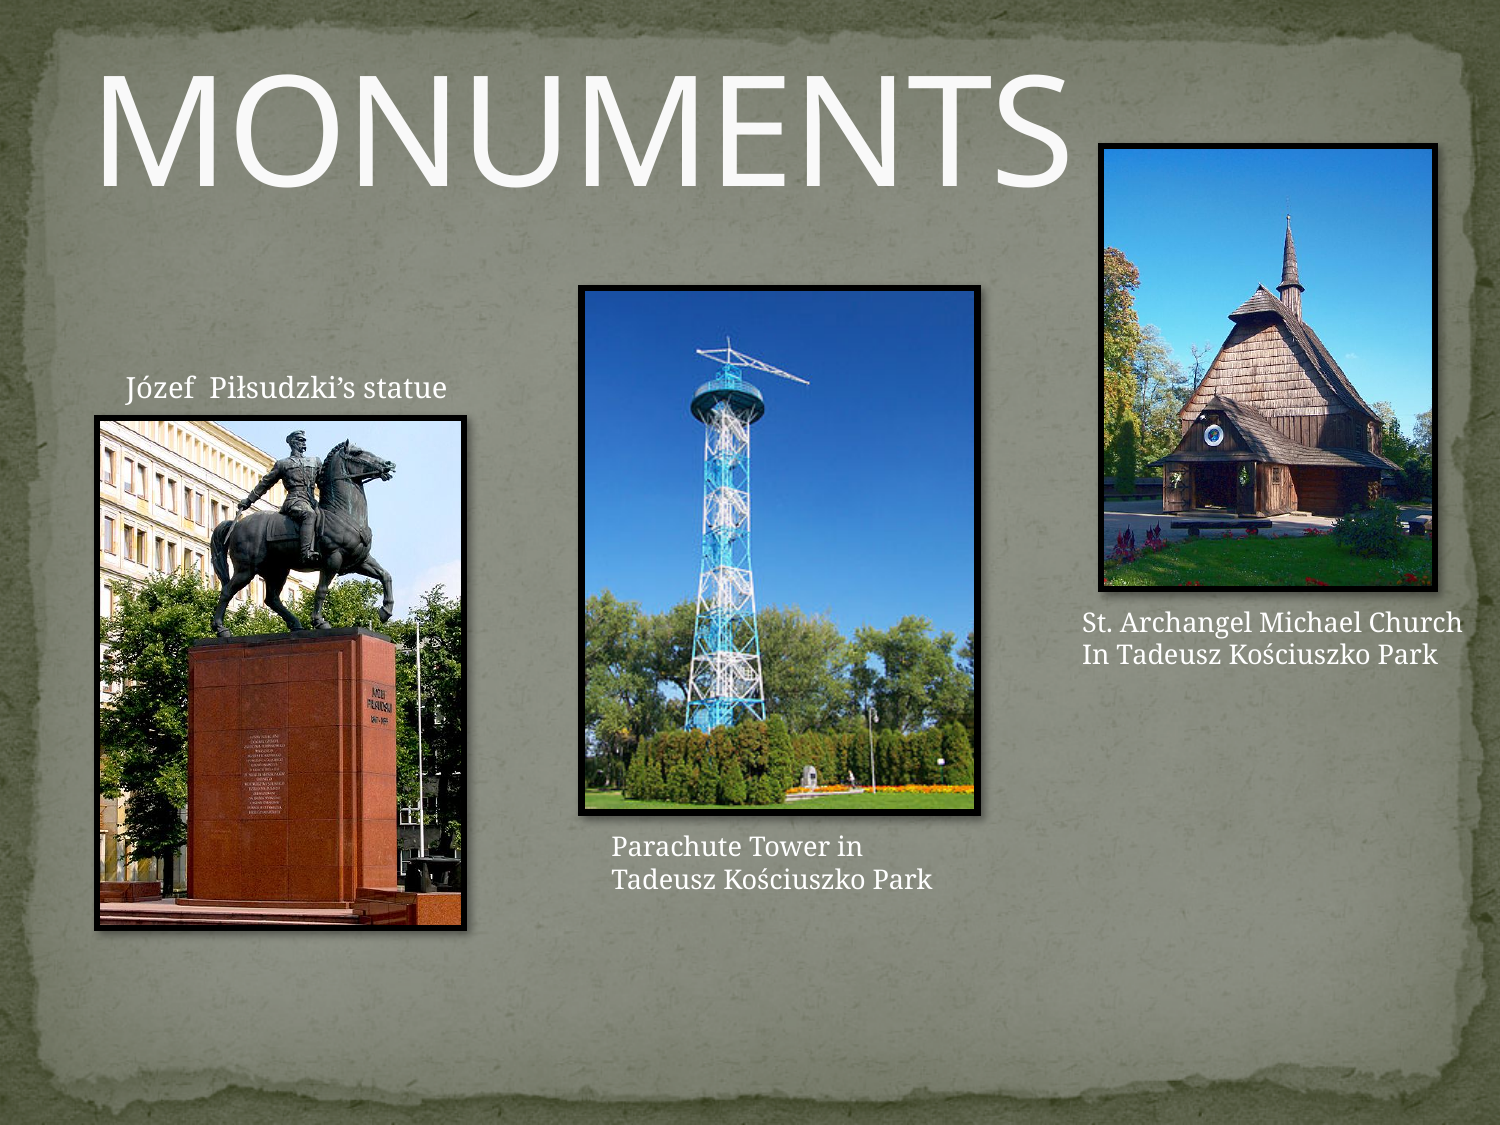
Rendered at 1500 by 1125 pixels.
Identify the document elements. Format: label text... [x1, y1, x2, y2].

picture [100, 420, 461, 925]
text_box Józef Piłsudzki’s statue [110, 361, 463, 411]
text_box St. Archangel Michael Church In Tadeusz Kościuszko Park [1067, 597, 1478, 678]
picture [584, 290, 975, 810]
text_box Parachute Tower in Tadeusz Kościuszko Park [596, 822, 1046, 902]
picture [1104, 148, 1433, 587]
title MONUMENTS [74, 24, 1425, 225]
